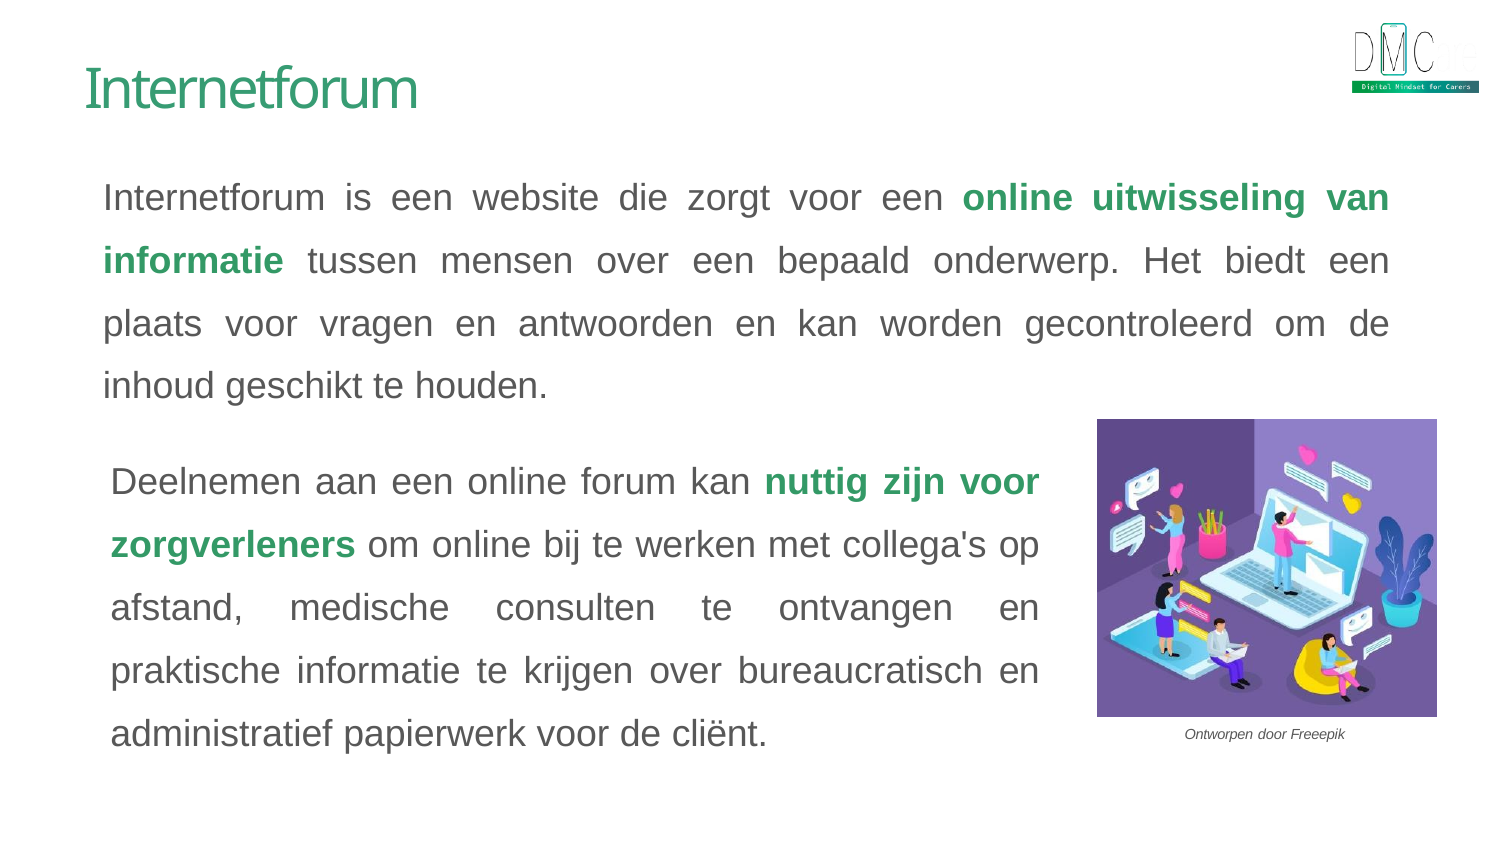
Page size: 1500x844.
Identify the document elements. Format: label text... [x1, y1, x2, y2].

text_box Deelnemen aan een online forum kan nuttig zijn voor zorgverleners om online bij te werken met collega's op afstand, medische consulten te ontvangen en praktische informatie te krijgen over bureaucratisch en administratief papierwerk voor de cliënt. [108, 437, 1041, 754]
picture [1097, 418, 1437, 717]
picture [1351, 23, 1480, 93]
text_box Ontworpen door Freeepik [1182, 725, 1352, 743]
text_box Internetforum is een website die zorgt voor een online uitwisseling van informatie tussen mensen over een bepaald onderwerp. Het biedt een plaats voor vragen en antwoorden en kan worden gecontroleerd om de inhoud geschikt te houden. [100, 152, 1391, 407]
title Internetforum [82, 50, 467, 194]
